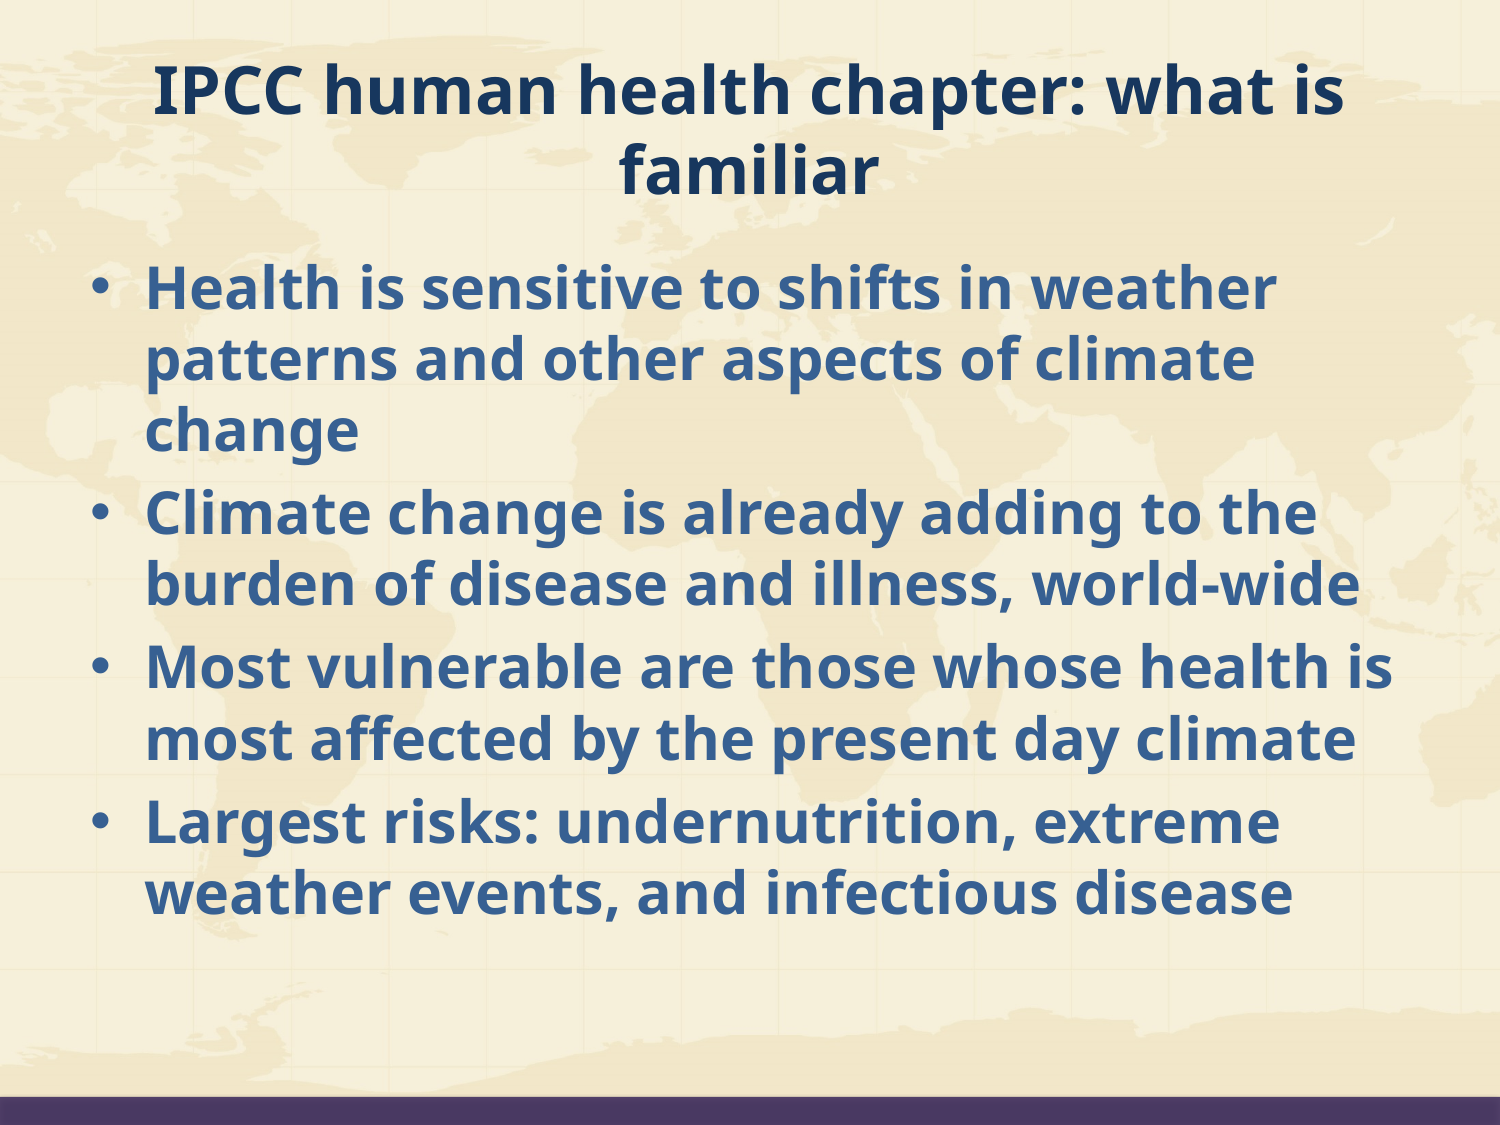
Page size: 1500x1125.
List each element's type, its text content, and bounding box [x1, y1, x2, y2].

list Health is sensitive to shifts in weather patterns and other aspects of climate change Climate change is already adding to the burden of disease and illness, world-wide Most vulnerable are those whose health is most affected by the present day climate Largest risks: undernutrition, extreme weather events, and infectious disease [75, 242, 1425, 943]
picture [0, 0, 1500, 1096]
title IPCC human health chapter: what is familiar [75, 41, 1425, 215]
